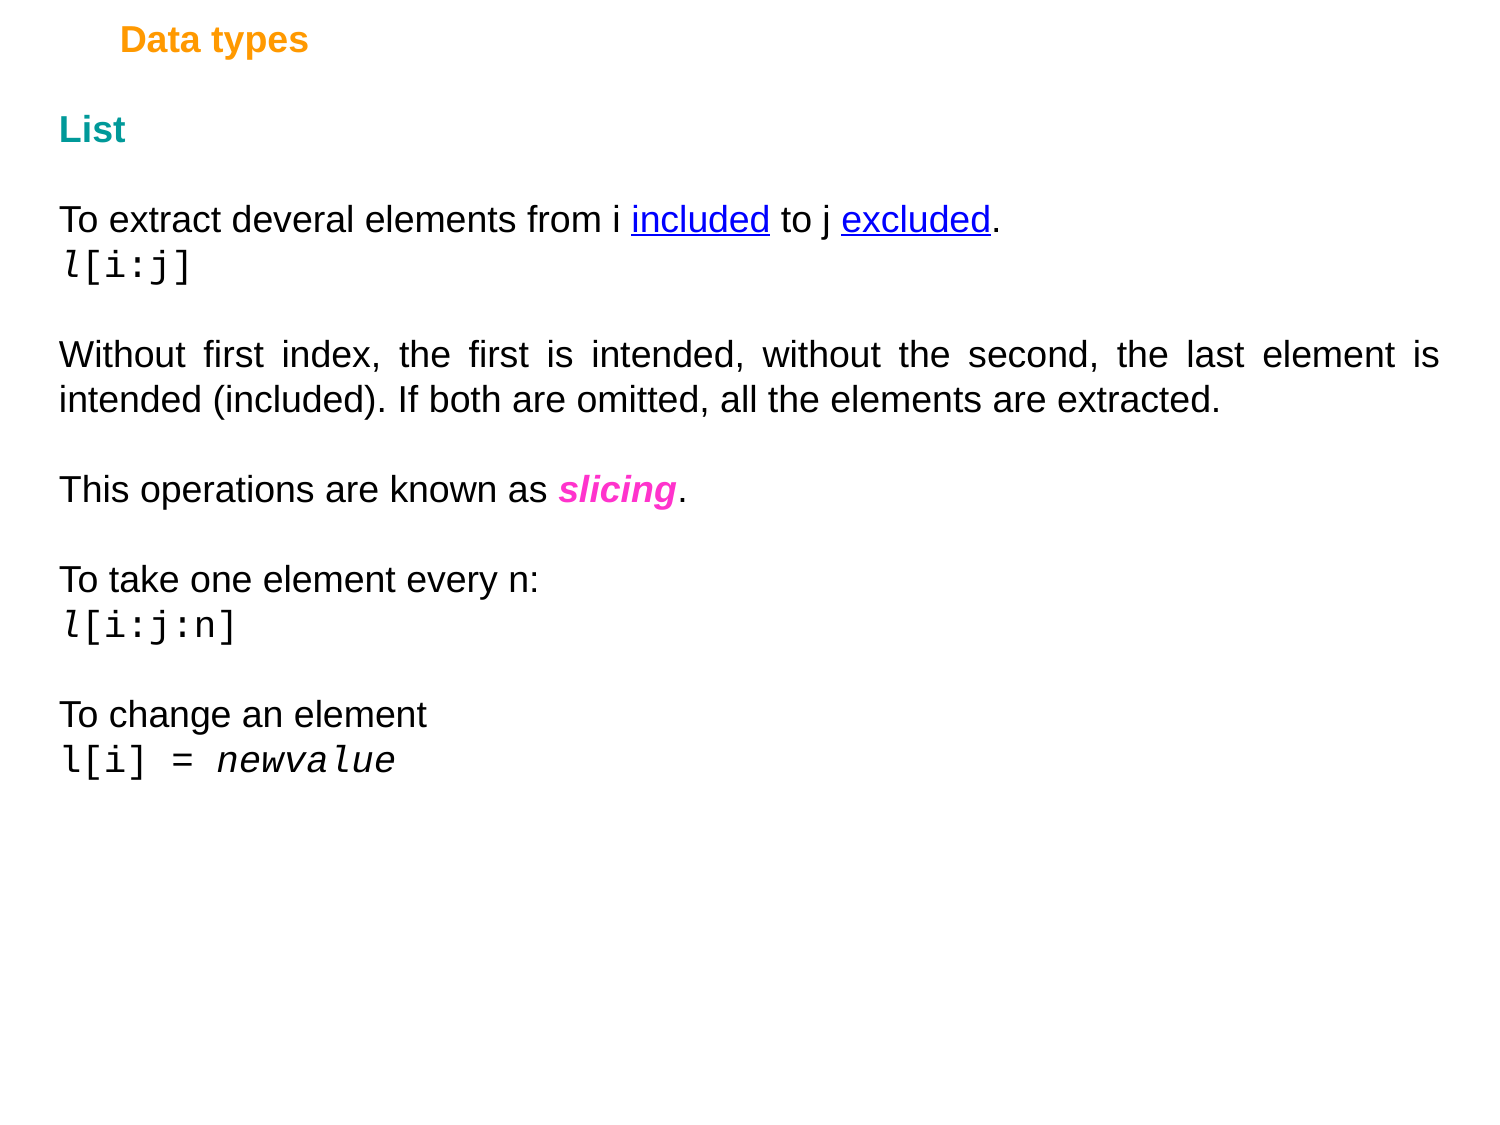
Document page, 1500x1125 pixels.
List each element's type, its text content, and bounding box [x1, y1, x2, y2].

text_box List To extract deveral elements from i included to j excluded. l[i:j] Without first index, the first is intended, without the second, the last element is intended (included). If both are omitted, all the elements are extracted. This operations are known as slicing. To take one element every n: l[i:j:n] To change an element l[i] = newvalue [0, 90, 1500, 823]
text_box Data types [1, 0, 325, 75]
